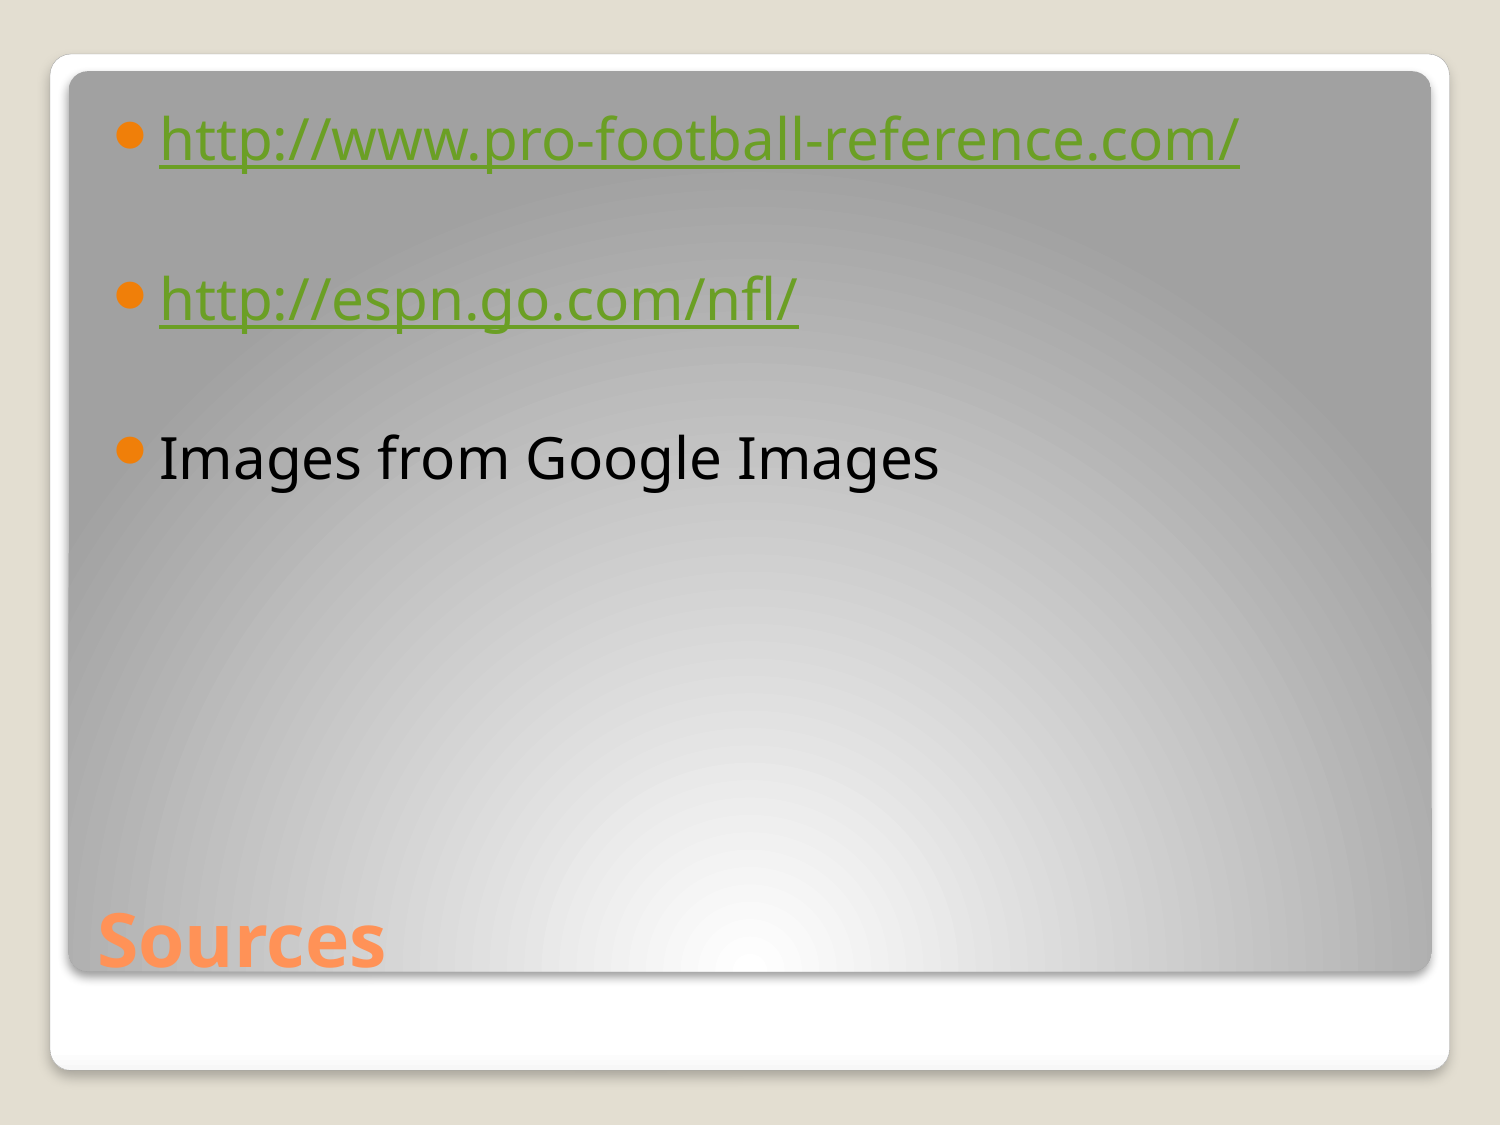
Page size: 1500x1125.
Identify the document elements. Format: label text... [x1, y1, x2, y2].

title Sources [82, 817, 1425, 990]
list http://www.pro-football-reference.com/ http://espn.go.com/nfl/ Images from Google Images [82, 86, 1425, 774]
